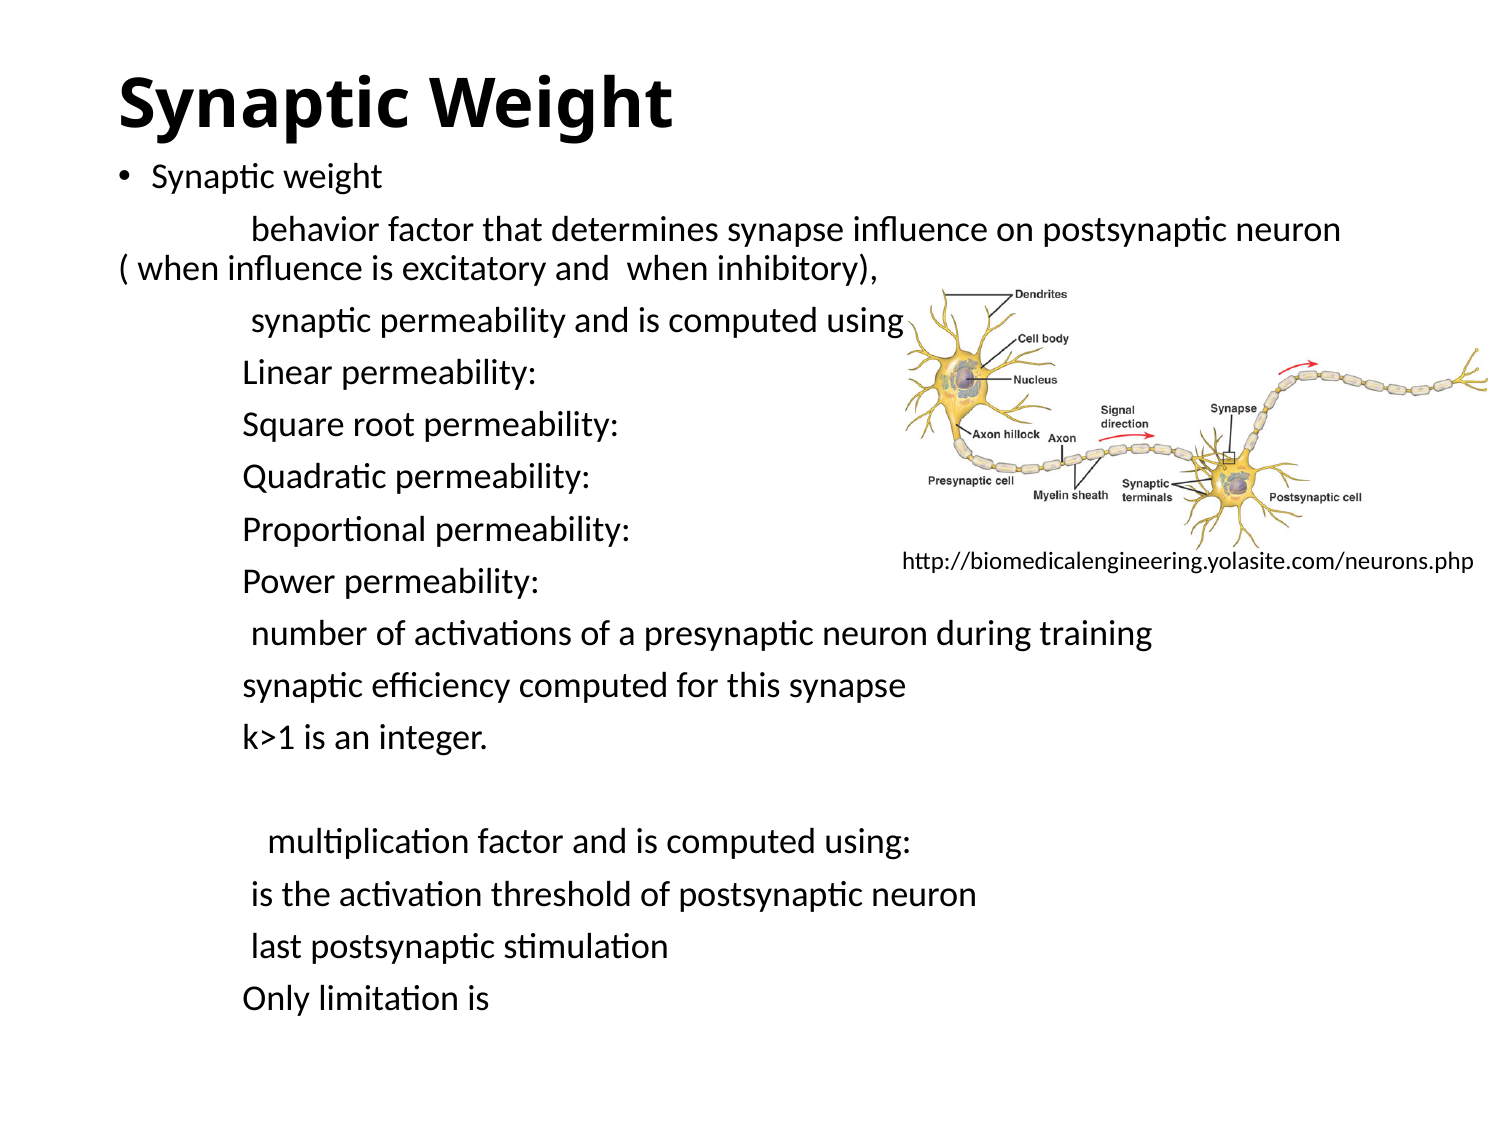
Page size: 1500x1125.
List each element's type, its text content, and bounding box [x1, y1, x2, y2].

picture [905, 287, 1488, 550]
title Synaptic Weight [103, 59, 1397, 150]
text_box http://biomedicalengineering.yolasite.com/neurons.php [887, 537, 1500, 583]
